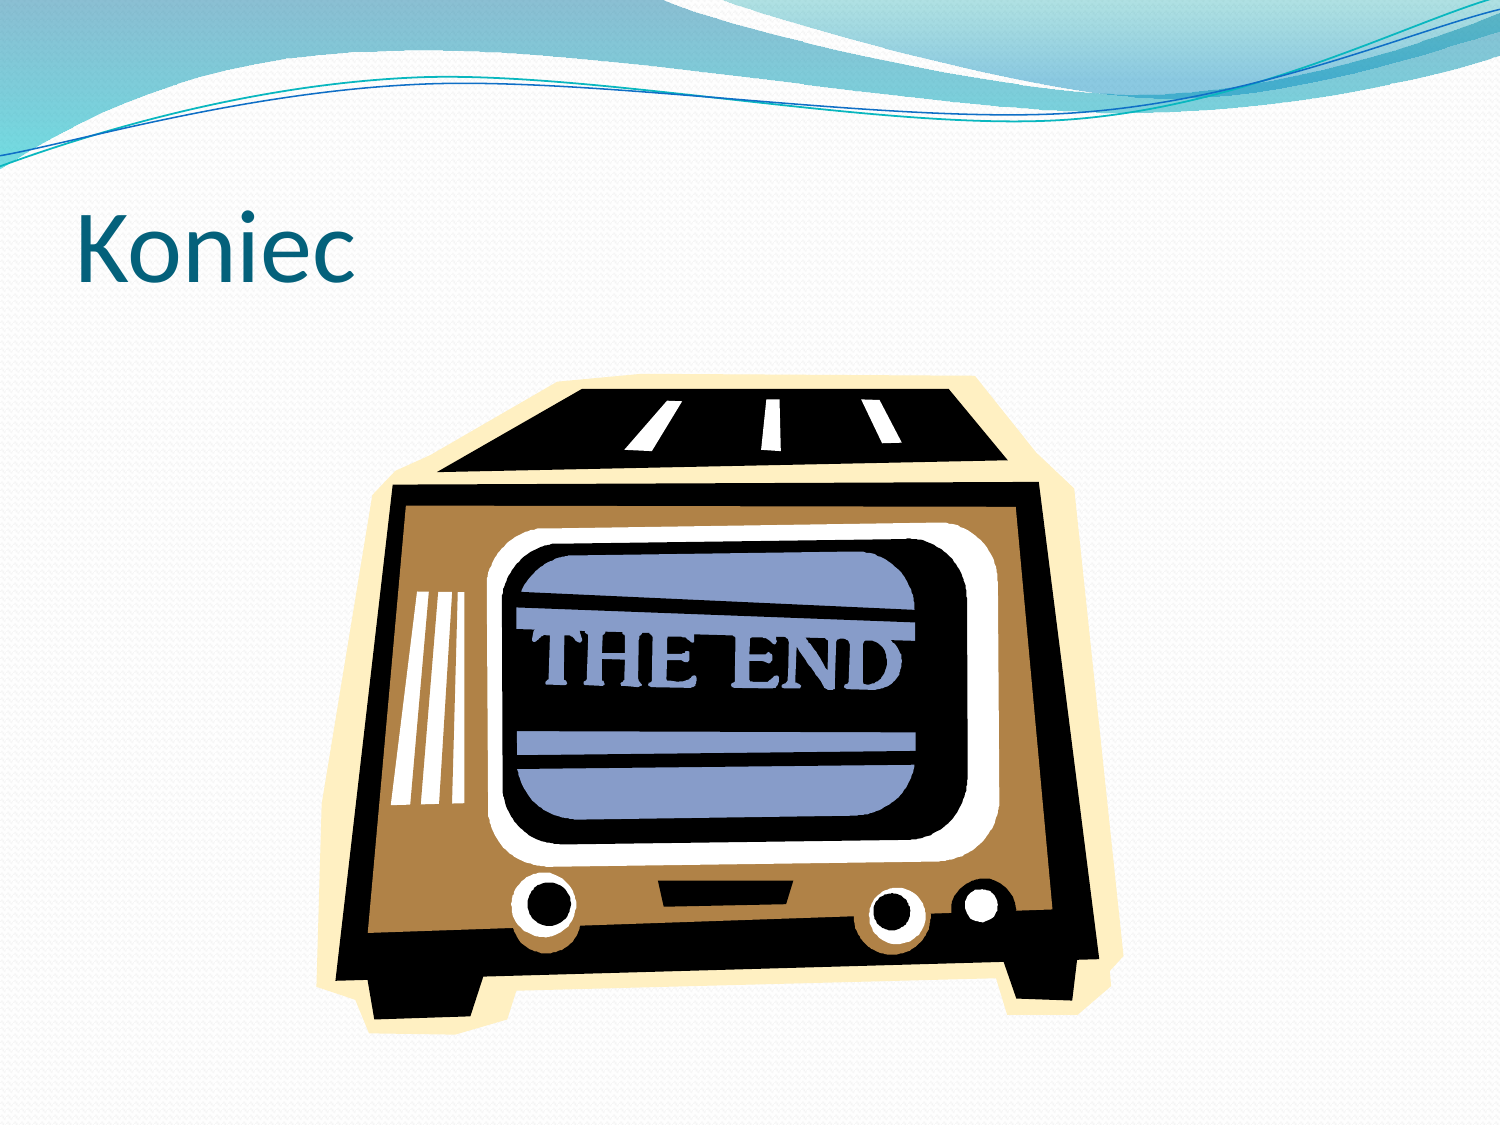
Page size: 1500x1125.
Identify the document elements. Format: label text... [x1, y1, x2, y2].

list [316, 362, 1137, 1048]
title Koniec [75, 115, 1425, 303]
